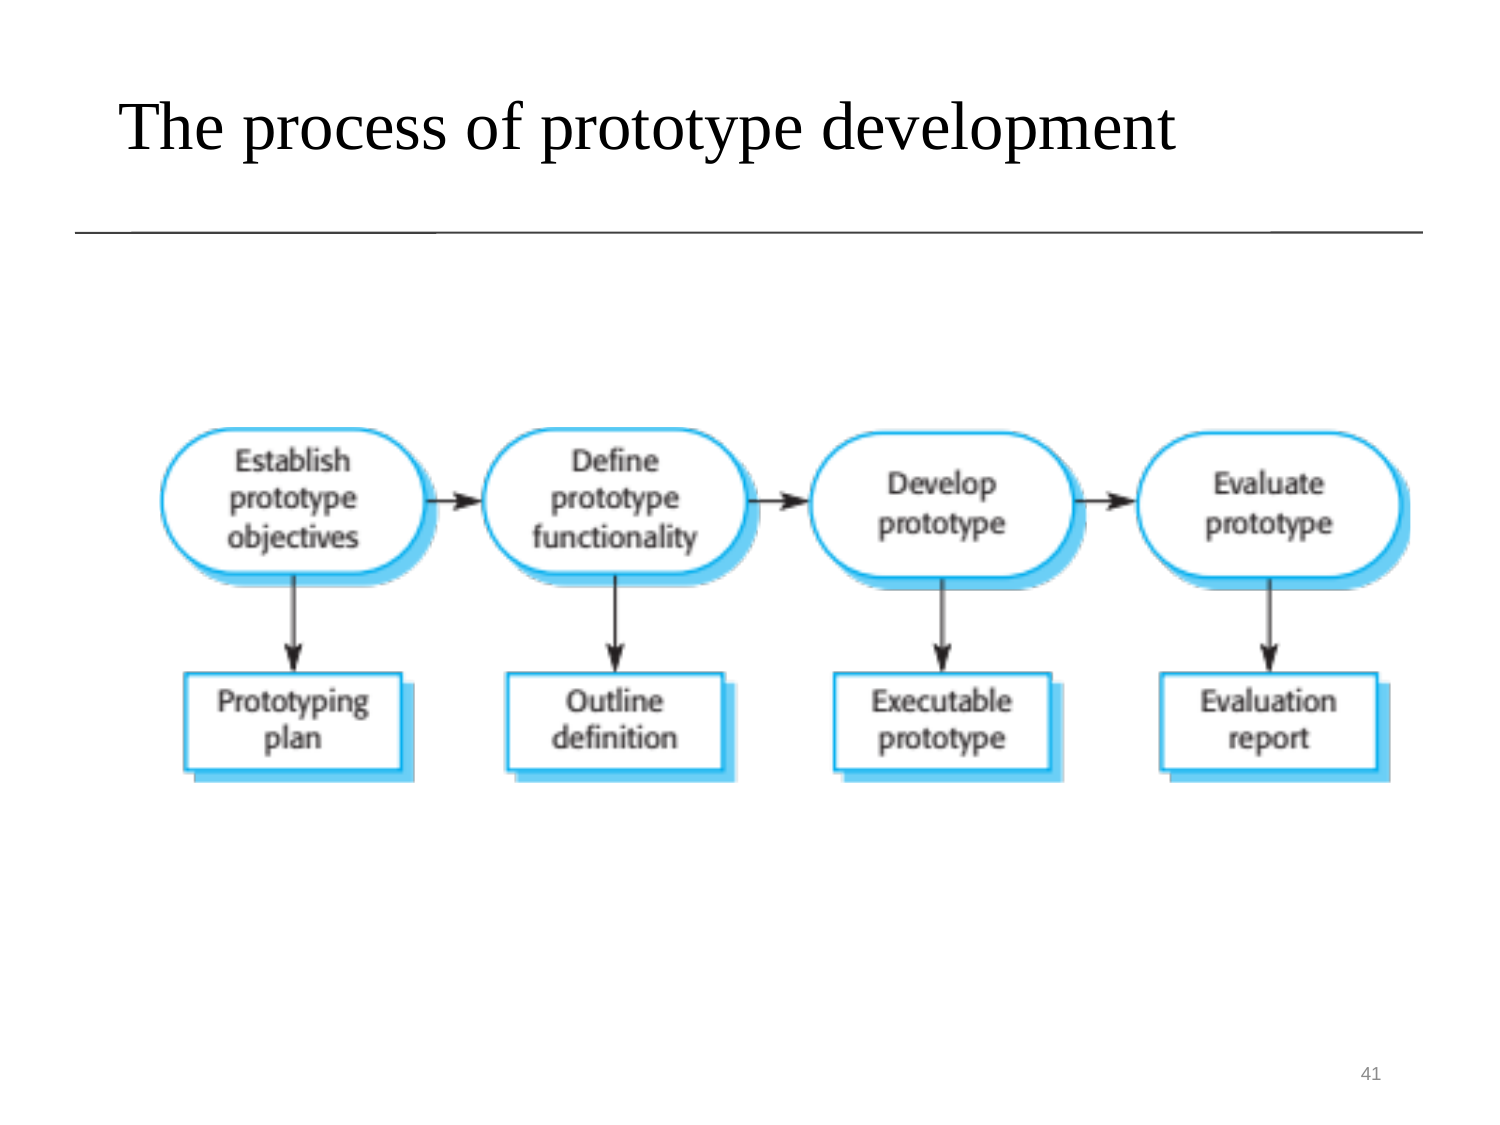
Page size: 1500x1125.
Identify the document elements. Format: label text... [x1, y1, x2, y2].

picture [159, 427, 1411, 783]
title The process of prototype development [103, 59, 1397, 278]
slide_number 41 [1059, 1042, 1397, 1103]
